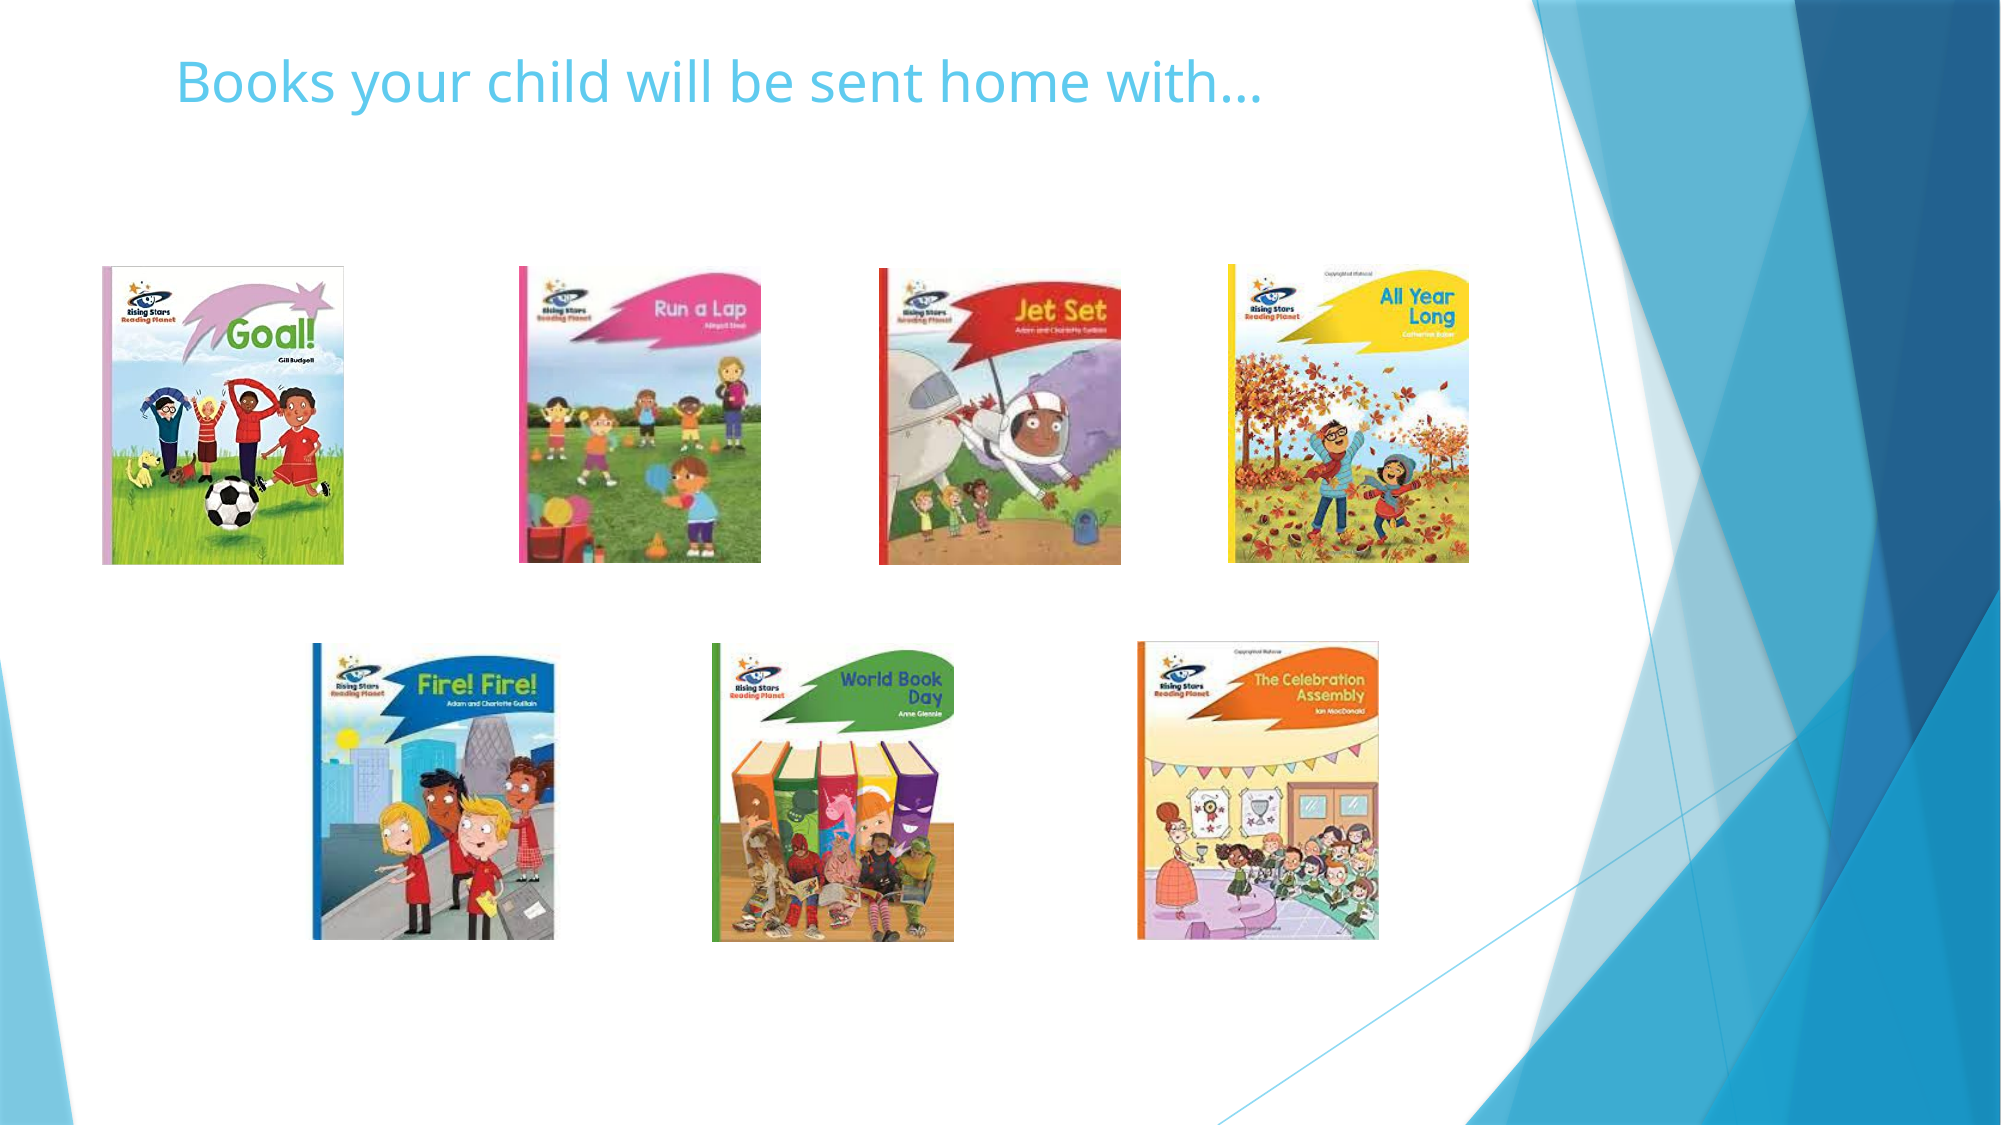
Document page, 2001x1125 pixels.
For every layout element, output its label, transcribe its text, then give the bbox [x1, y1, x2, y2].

picture [1227, 263, 1470, 563]
picture [518, 265, 761, 563]
picture [712, 642, 954, 943]
picture [879, 267, 1121, 565]
picture [285, 642, 583, 941]
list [101, 266, 344, 565]
title Books your child will be sent home with… [160, 38, 1288, 188]
picture [1136, 641, 1379, 941]
